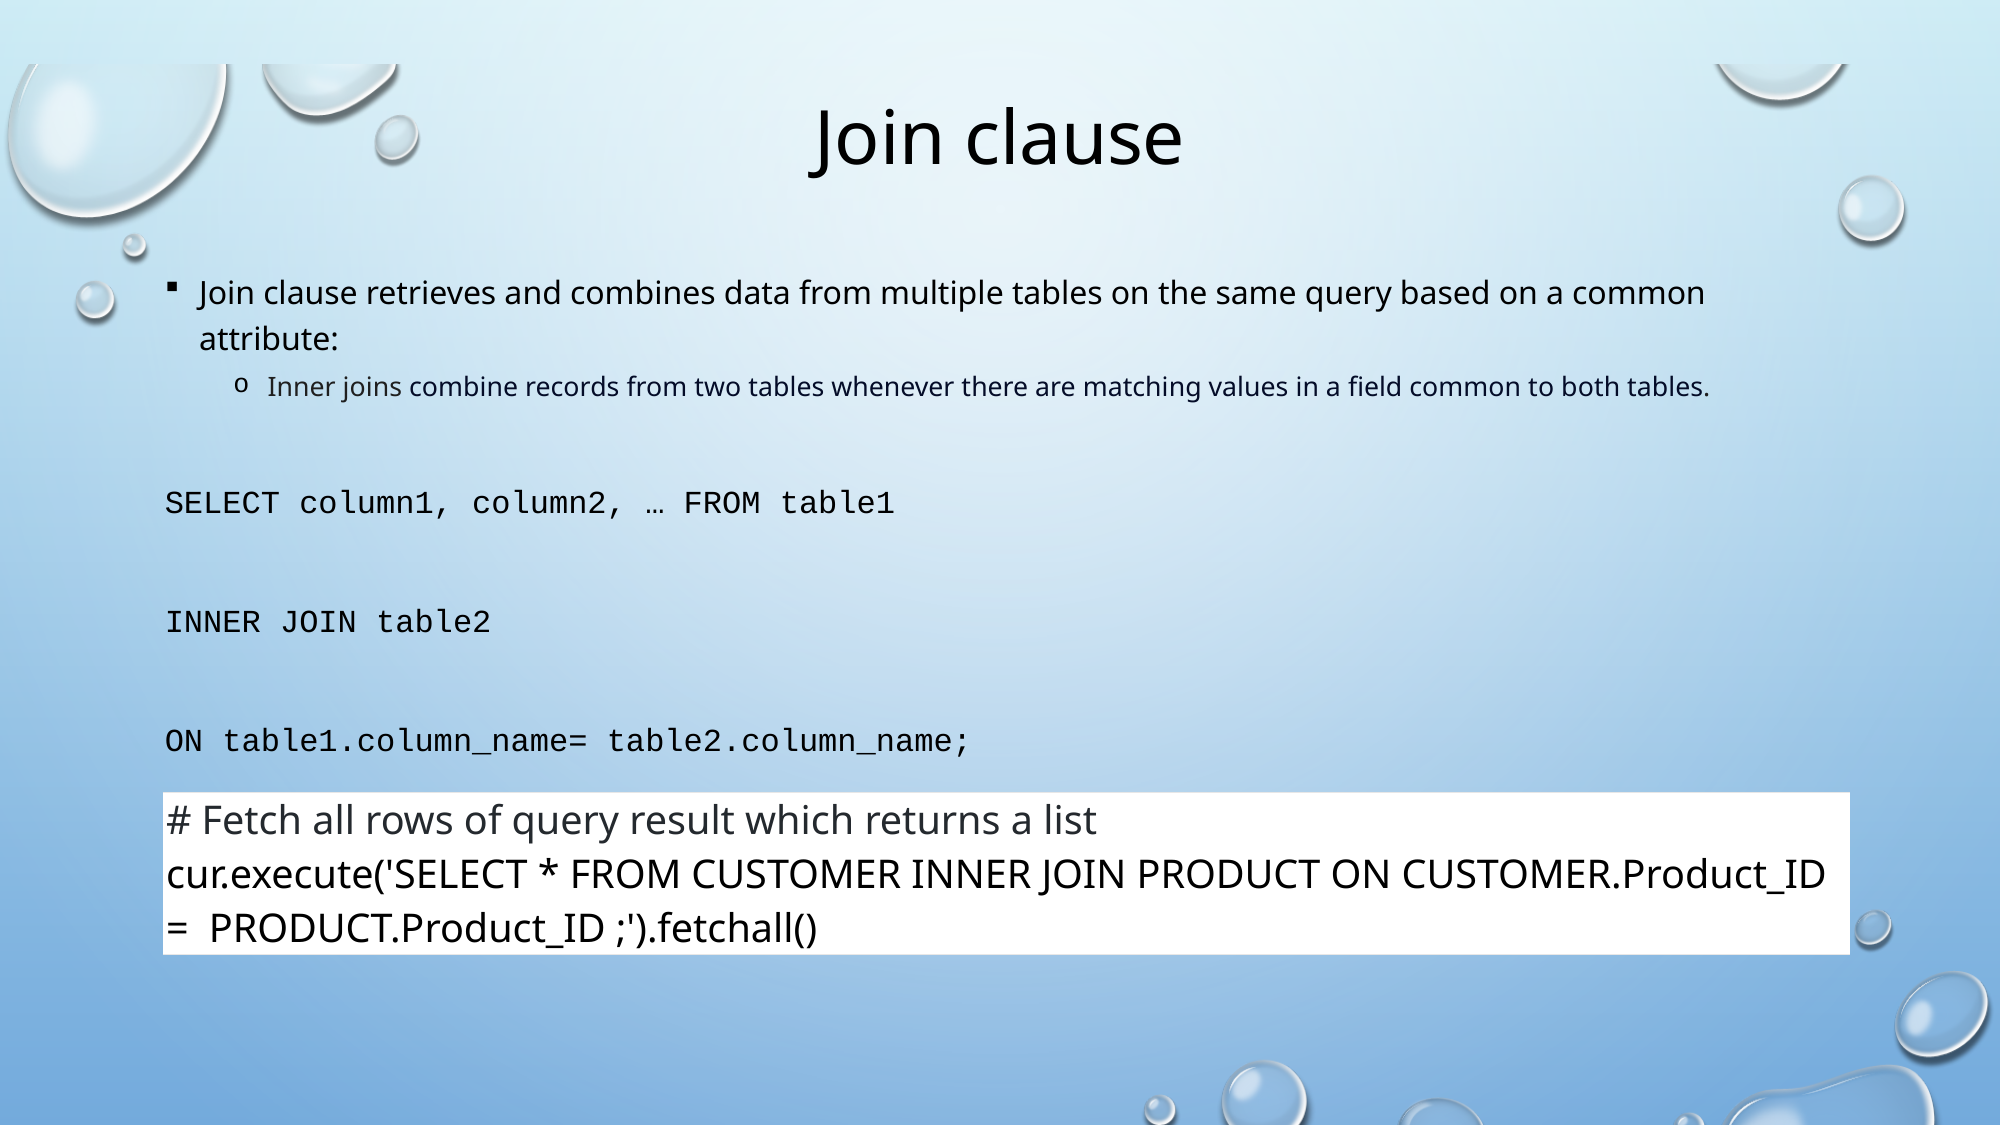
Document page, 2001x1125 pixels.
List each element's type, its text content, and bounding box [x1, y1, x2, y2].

title Join clause [149, 48, 1851, 233]
picture [0, 64, 2000, 1125]
list Join clause retrieves and combines data from multiple tables on the same query based on a common attribute: Inner joins combine records from two tables whenever there are matching values in a field common to both tables. SELECT column1, column2, … FROM table1 INNER JOIN table2 ON table1.column_name= table2.column_name; [149, 256, 1850, 768]
table_header # Fetch all rows of query result which returns a list cur.execute('SELECT * FROM CUSTOMER INNER JOIN PRODUCT ON CUSTOMER.Product_ID = PRODUCT.Product_ID ;').fetchall() [163, 793, 1850, 954]
